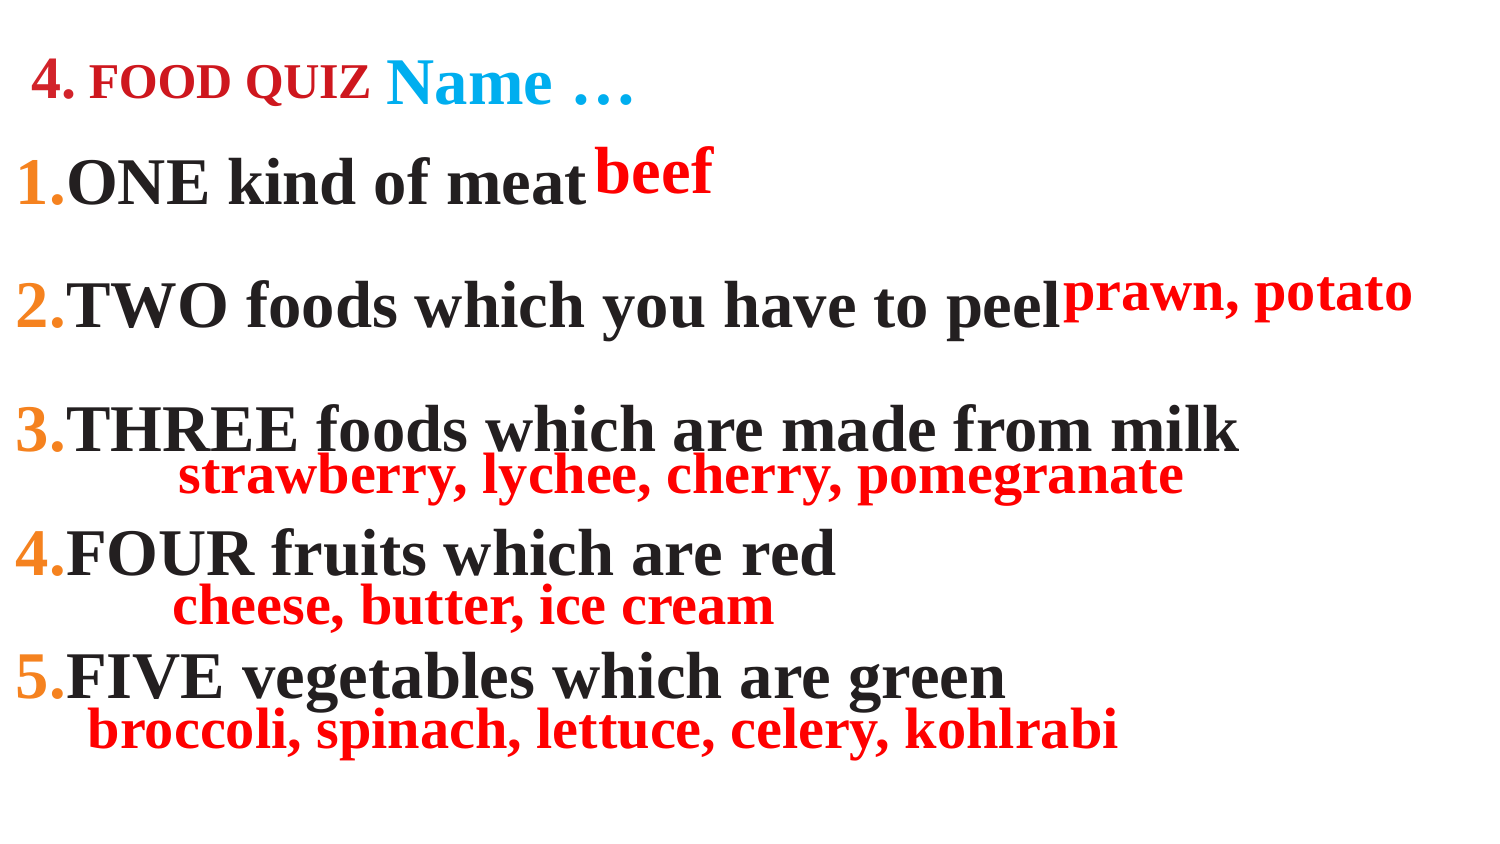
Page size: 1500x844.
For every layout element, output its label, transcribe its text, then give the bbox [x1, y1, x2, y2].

text_box ONE kind of meat TWO foods which you have to peel THREE foods which are made from milk FOUR fruits which are red FIVE vegetables which are green [8, 93, 1500, 716]
text_box broccoli, spinach, lettuce, celery, kohlrabi [6, 686, 1178, 765]
text_box FOOD QUIZ [24, 44, 346, 93]
text_box Name … [346, 34, 645, 93]
